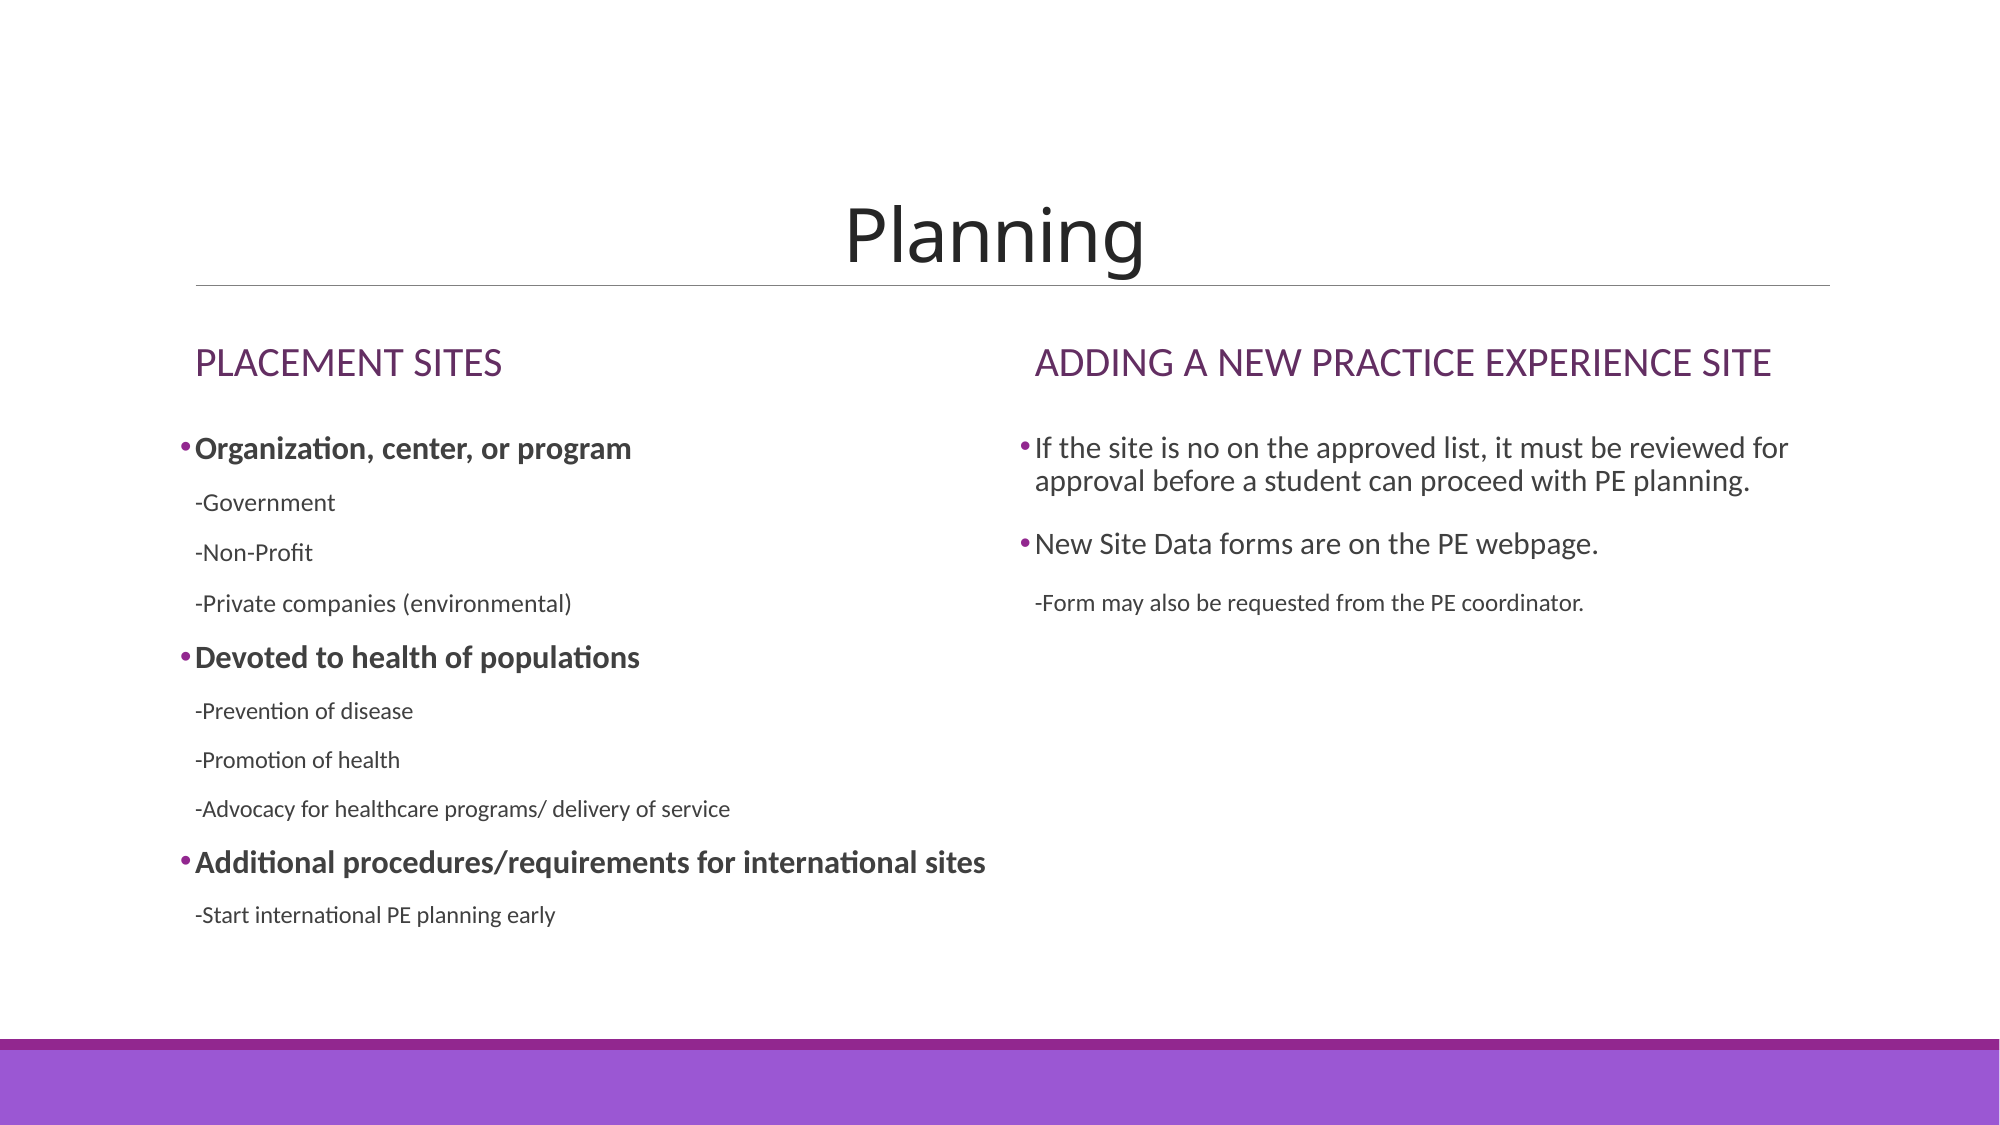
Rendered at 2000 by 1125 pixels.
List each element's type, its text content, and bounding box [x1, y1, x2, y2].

title Planning [179, 47, 1830, 285]
list If the site is no on the approved list, it must be reviewed for approval before a student can proceed with PE planning. New Site Data forms are on the PE webpage. -Form may also be requested from the PE coordinator. [1019, 423, 1830, 978]
list Placement Sites [179, 302, 990, 423]
list Organization, center, or program -Government -Non-Profit -Private companies (environmental) Devoted to health of populations -Prevention of disease -Promotion of health -Advocacy for healthcare programs/ delivery of service Additional procedures/requirements for international sites -Start international PE planning early [179, 423, 990, 978]
list Adding a New Practice Experience Site [1019, 302, 1830, 423]
